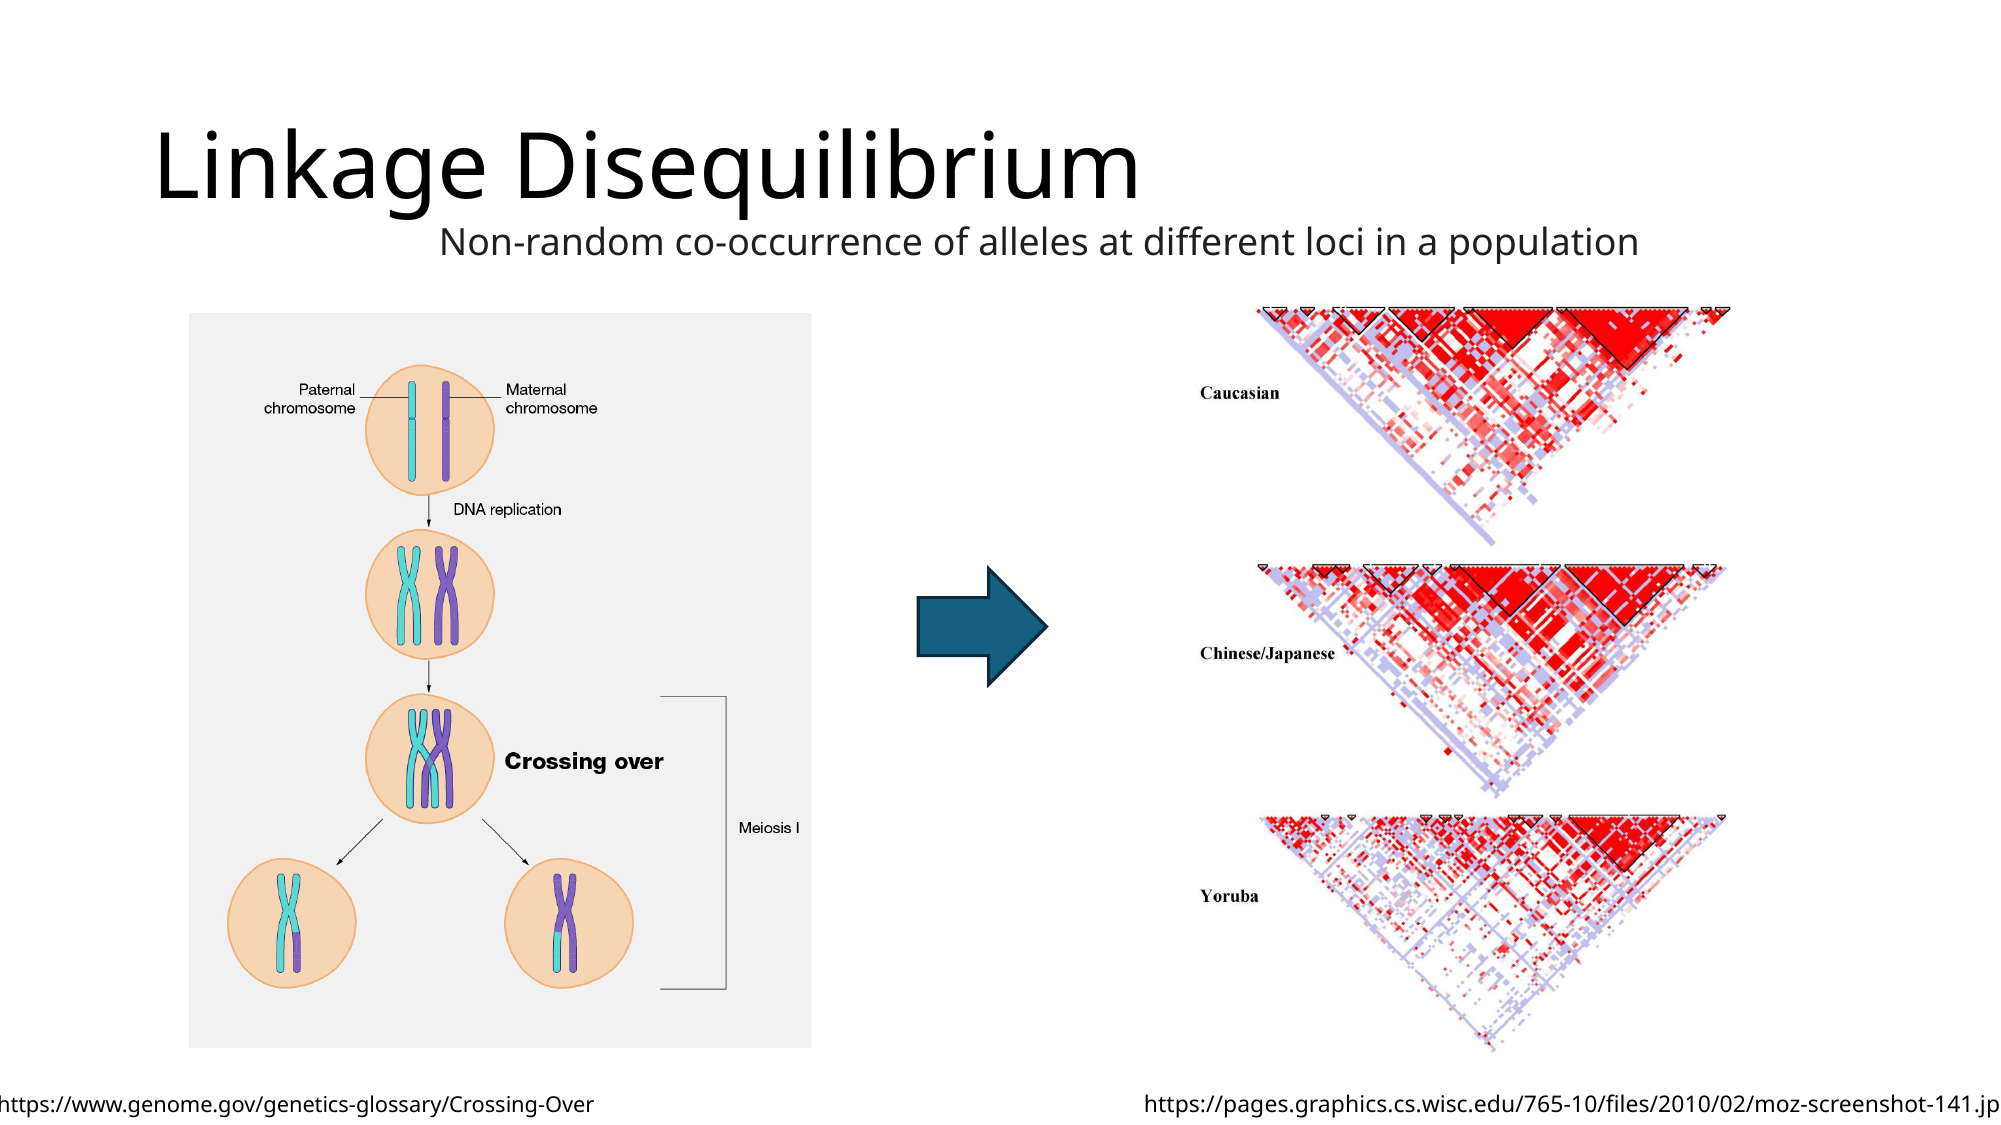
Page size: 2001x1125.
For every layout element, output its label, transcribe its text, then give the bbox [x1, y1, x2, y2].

title Linkage Disequilibrium [137, 59, 1863, 278]
text_box https://pages.graphics.cs.wisc.edu/765-10/files/2010/02/moz-screenshot-141.jpg [1129, 1082, 2000, 1125]
picture [1152, 277, 1769, 1084]
text_box https://www.genome.gov/genetics-glossary/Crossing-Over [0, 1083, 610, 1125]
text_box Non-random co-occurrence of alleles at different loci in a population [424, 210, 1656, 271]
text_box [916, 564, 1049, 689]
picture [188, 312, 813, 1048]
